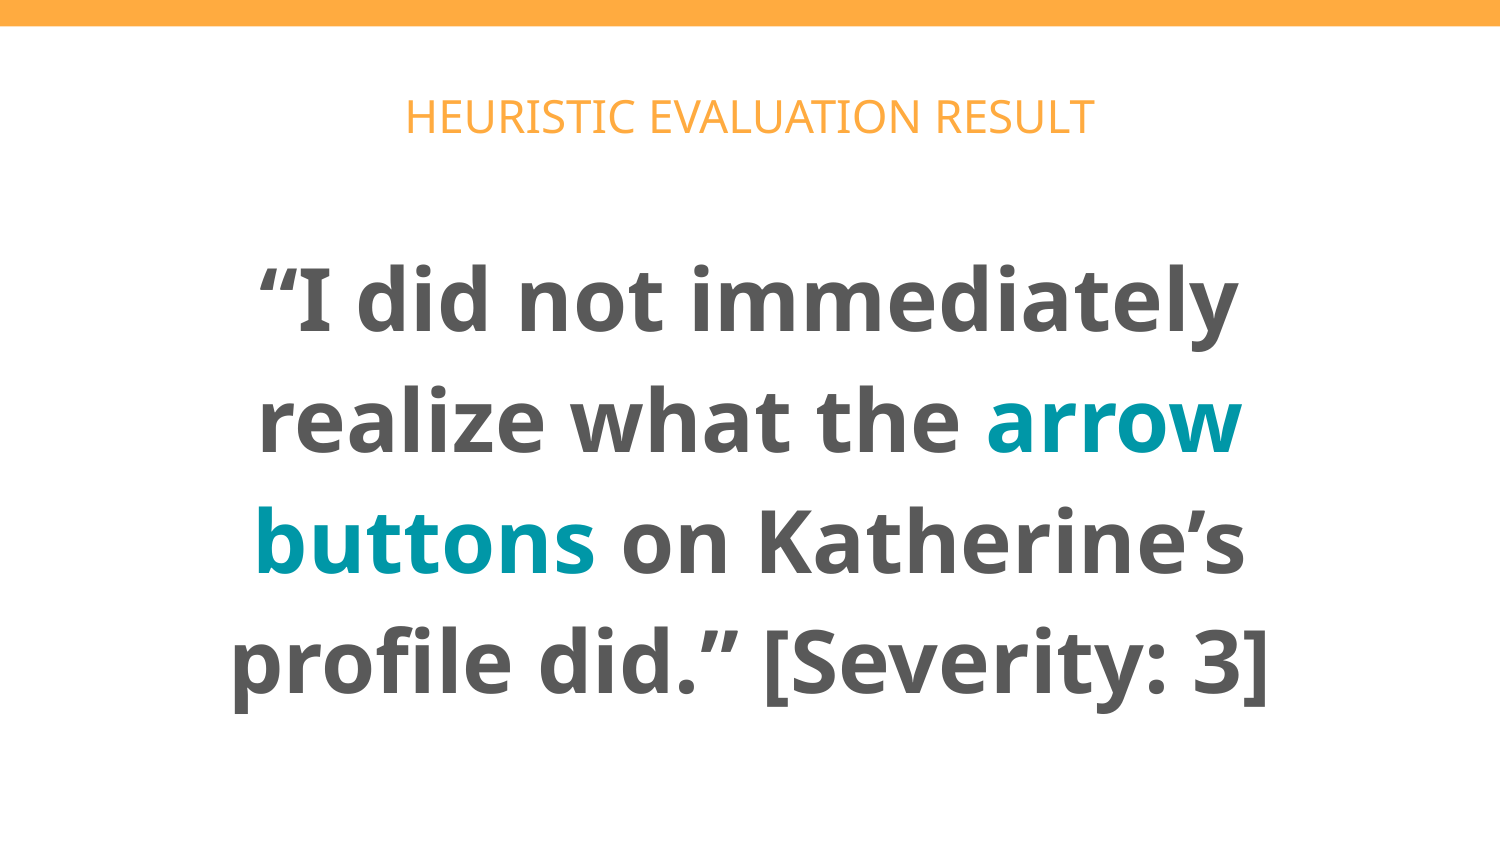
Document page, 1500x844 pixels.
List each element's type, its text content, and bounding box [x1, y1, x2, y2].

list “I did not immediately realize what the arrow buttons on Katherine’s profile did.” [Severity: 3] [127, 213, 1373, 710]
title HEURISTIC EVALUATION RESULT [51, 72, 1449, 167]
text_box [0, 0, 1500, 27]
